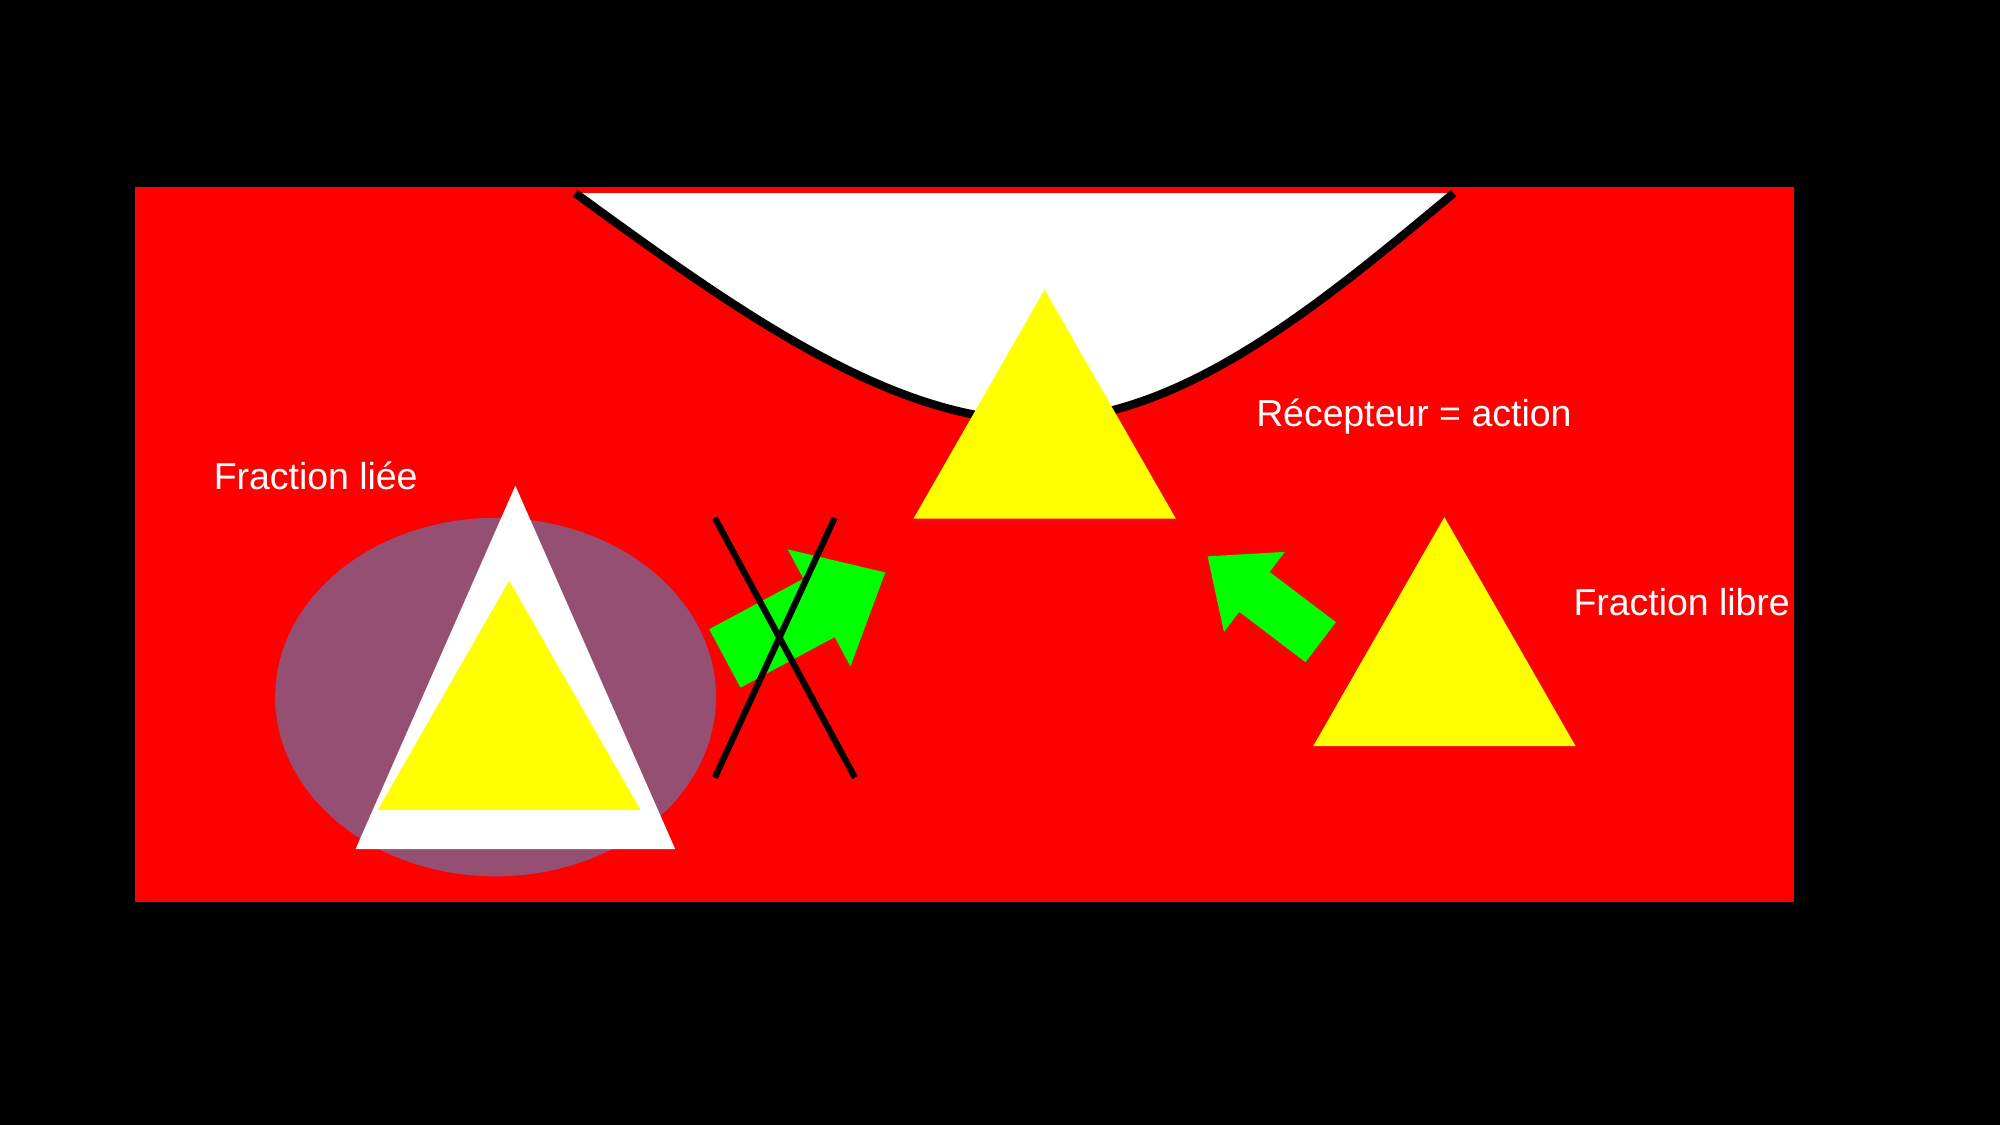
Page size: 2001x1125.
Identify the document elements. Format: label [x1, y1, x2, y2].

text_box [135, 187, 1852, 902]
